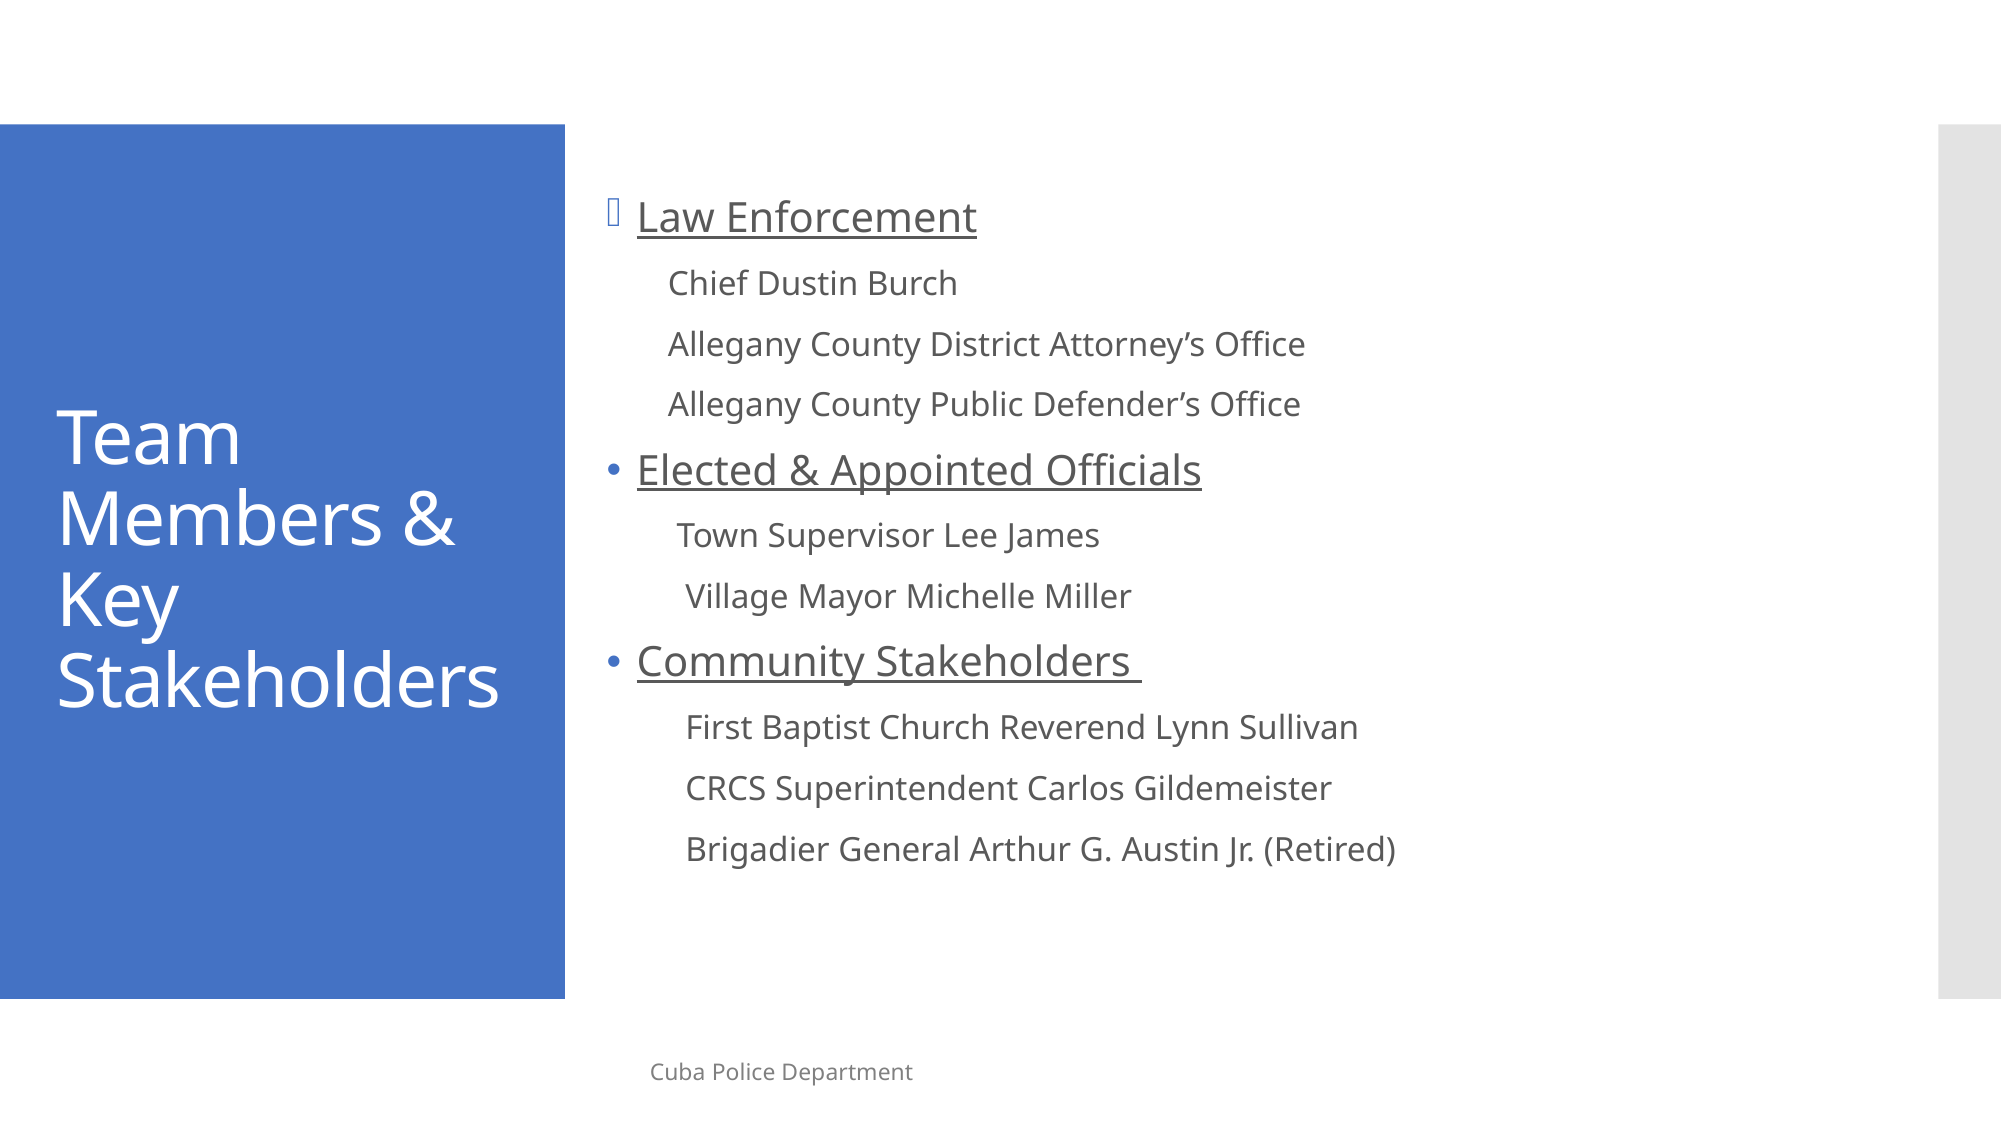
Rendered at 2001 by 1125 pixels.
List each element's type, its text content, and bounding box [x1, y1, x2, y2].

footer Cuba Police Department [634, 1042, 1605, 1103]
title Team Members & Key Stakeholders [41, 184, 525, 940]
list Law Enforcement Chief Dustin Burch Allegany County District Attorney’s Office Allegany County Public Defender’s Office Elected & Appointed Officials Town Supervisor Lee James Village Mayor Michelle Miller Community Stakeholders First Baptist Church Reverend Lynn Sullivan CRCS Superintendent Carlos Gildemeister Brigadier General Arthur G. Austin Jr. (Retired) [591, 22, 1901, 1043]
